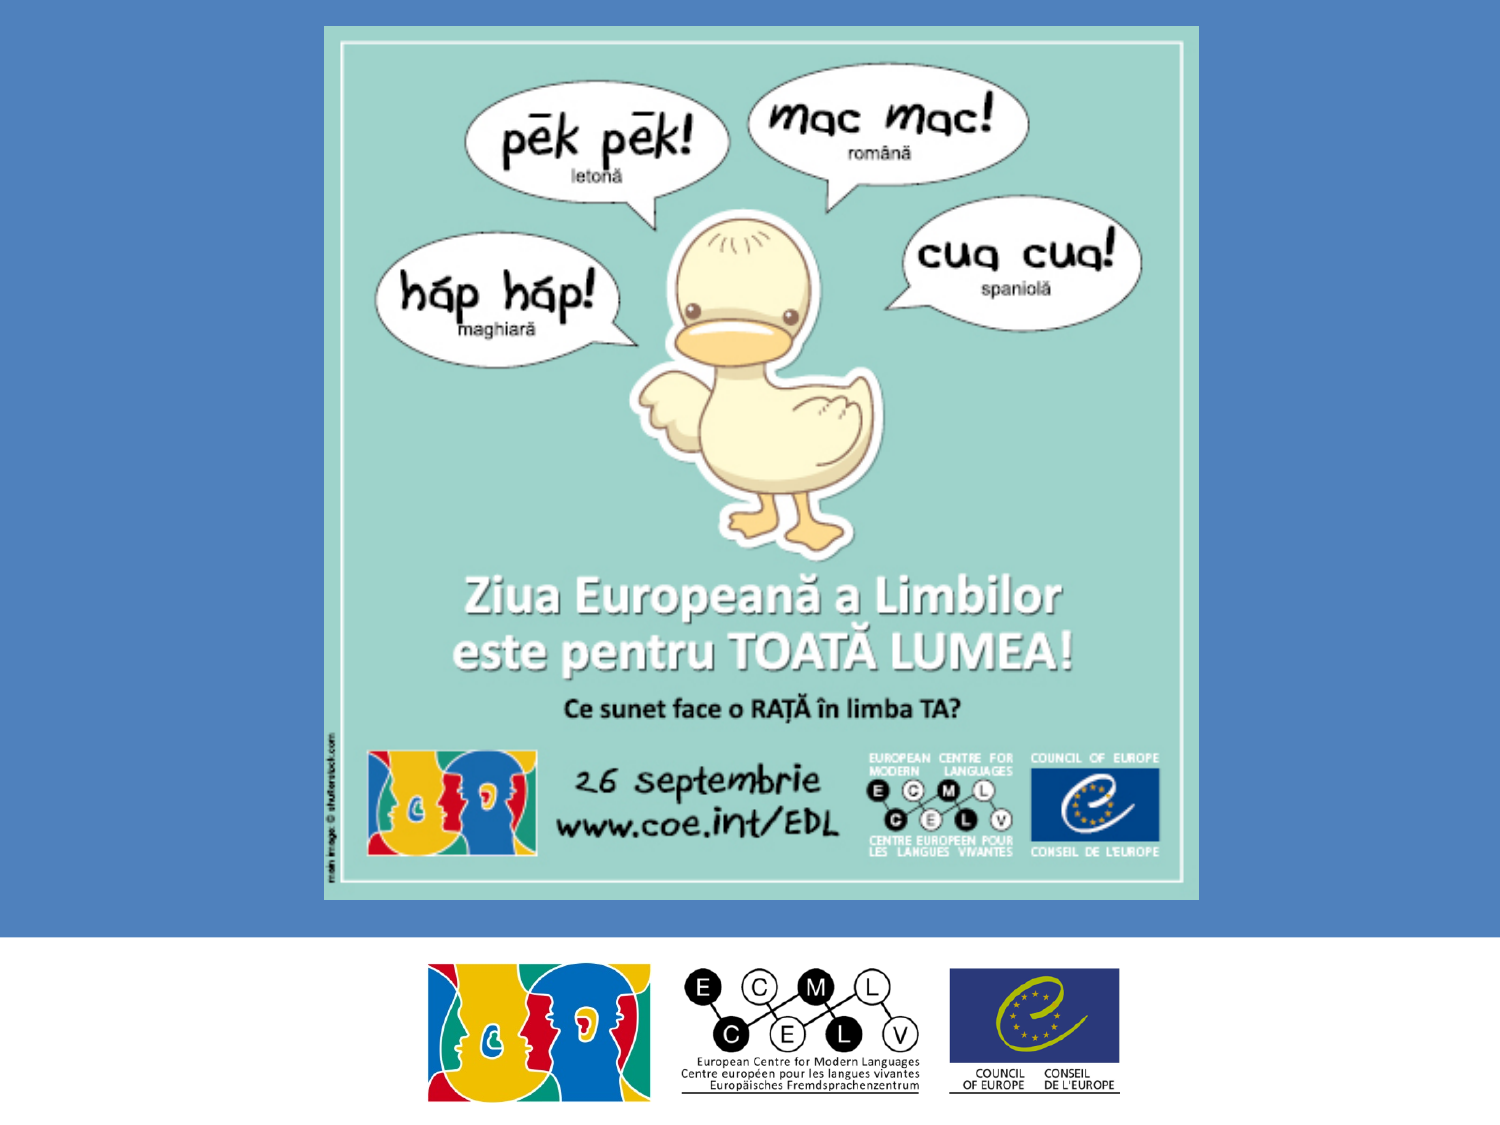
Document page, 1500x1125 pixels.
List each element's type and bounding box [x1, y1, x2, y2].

picture [324, 25, 1199, 901]
picture [662, 962, 1129, 1102]
picture [426, 962, 652, 1103]
